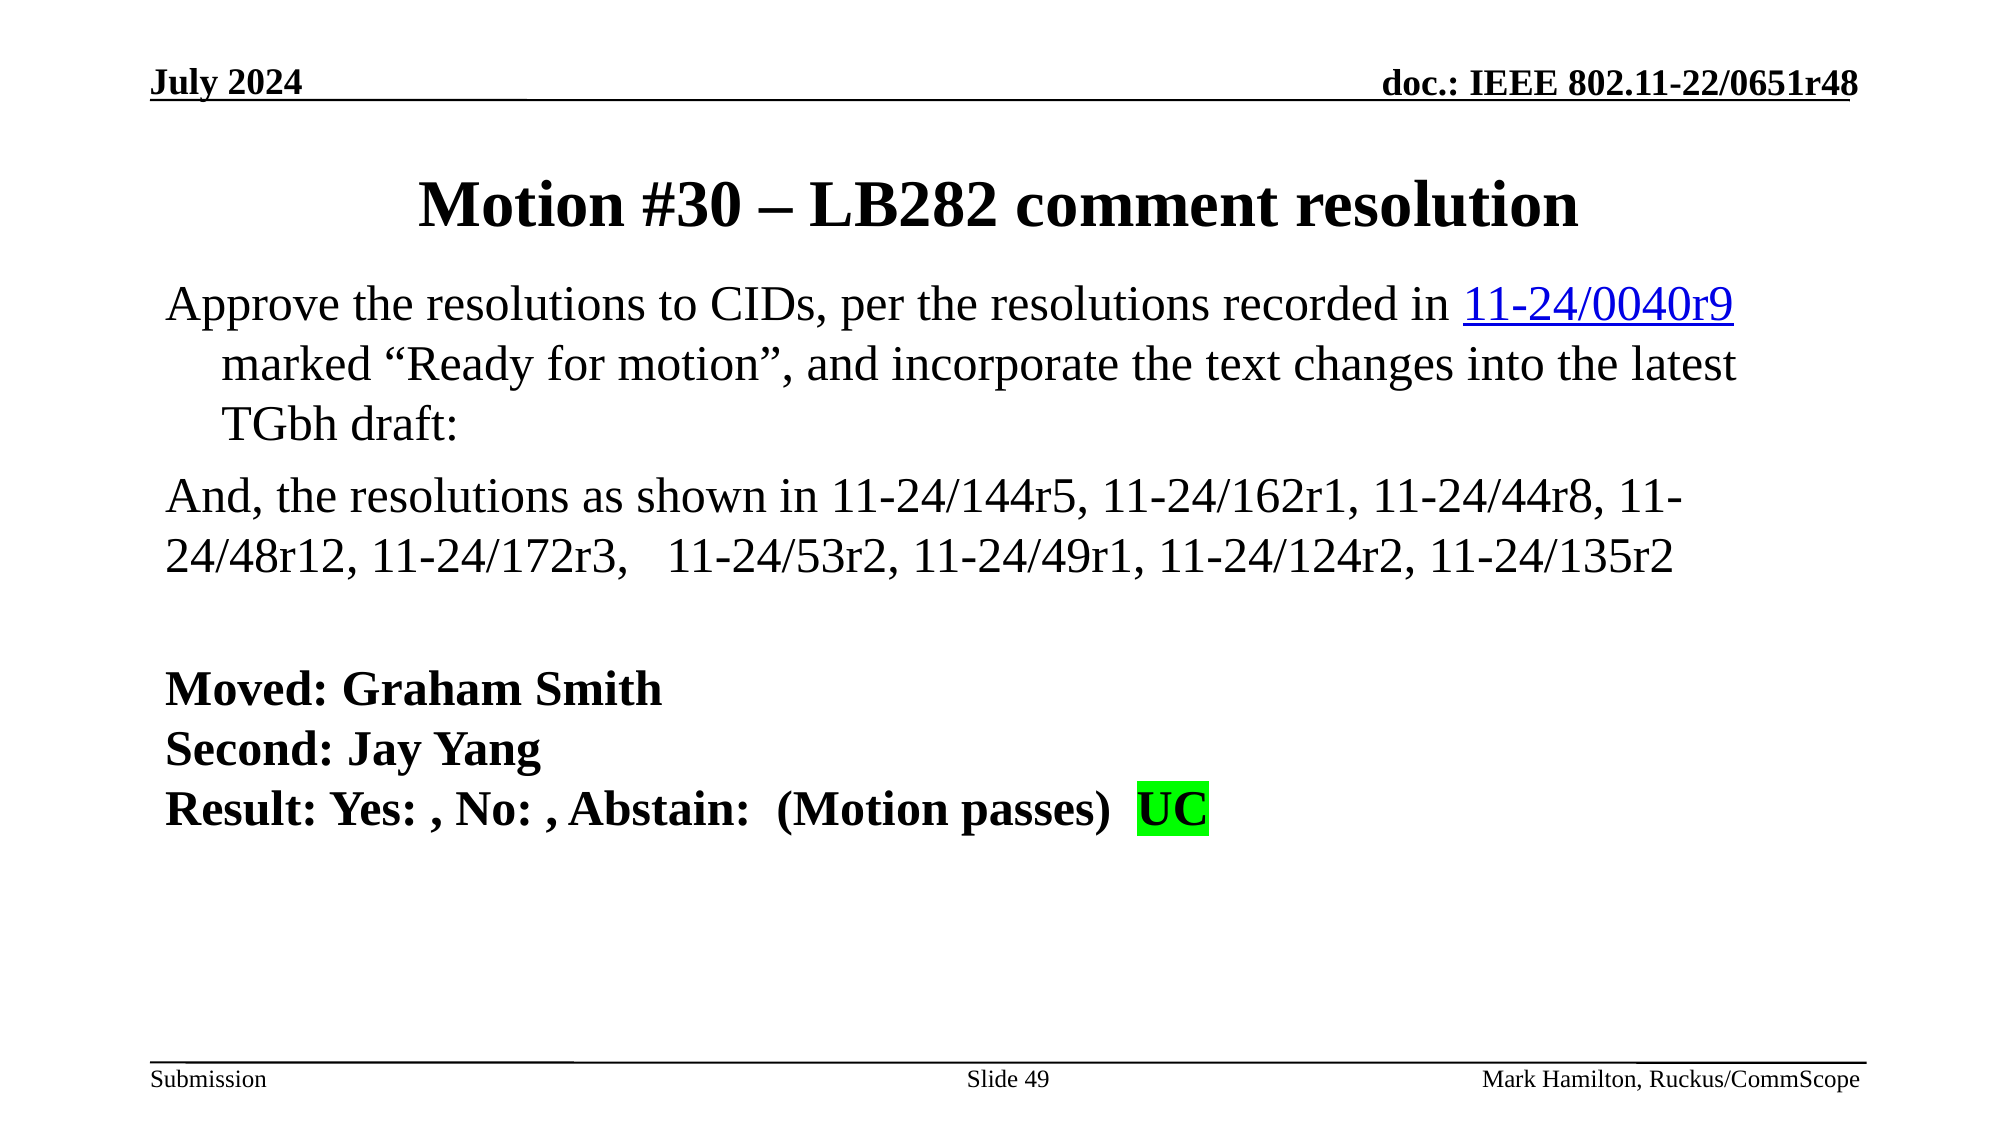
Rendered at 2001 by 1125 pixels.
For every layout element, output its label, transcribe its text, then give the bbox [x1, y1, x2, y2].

list Approve the resolutions to CIDs, per the resolutions recorded in 11-24/0040r9 marked “Ready for motion”, and incorporate the text changes into the latest TGbh draft: And, the resolutions as shown in 11-24/144r5, 11-24/162r1, 11-24/44r8, 11-24/48r12, 11-24/172r3, 11-24/53r2, 11-24/49r1, 11-24/124r2, 11-24/135r2 Moved: Graham Smith Second: Jay Yang Result: Yes: , No: , Abstain: (Motion passes) UC [149, 262, 1850, 1050]
slide_number Slide 49 [950, 1061, 1067, 1123]
title Motion #30 – LB282 comment resolution [149, 112, 1850, 262]
